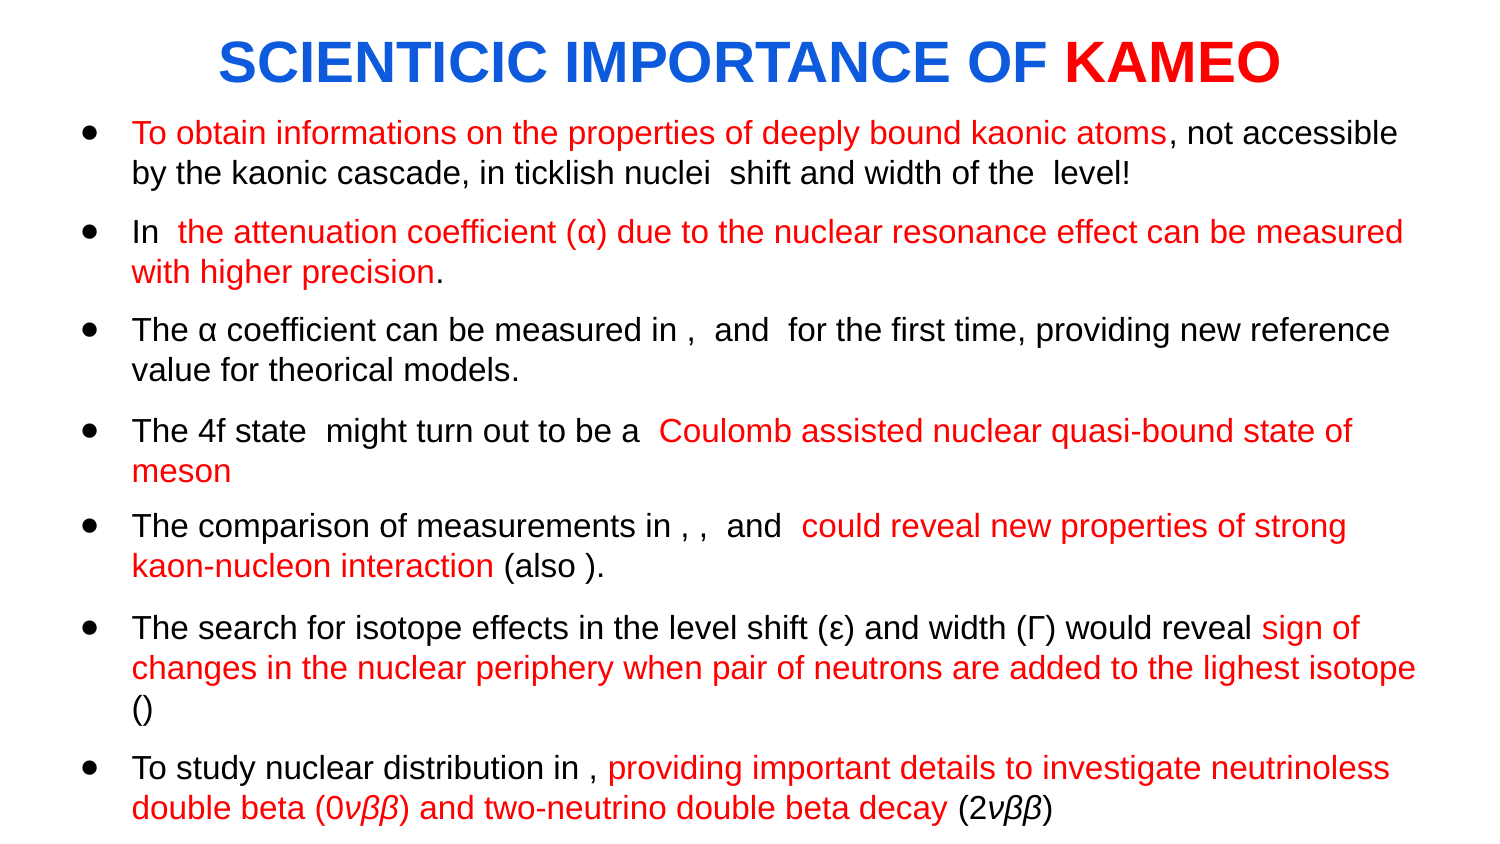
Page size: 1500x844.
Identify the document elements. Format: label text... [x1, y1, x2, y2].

title SCIENTICIC IMPORTANCE OF KAMEO [51, 9, 1449, 132]
